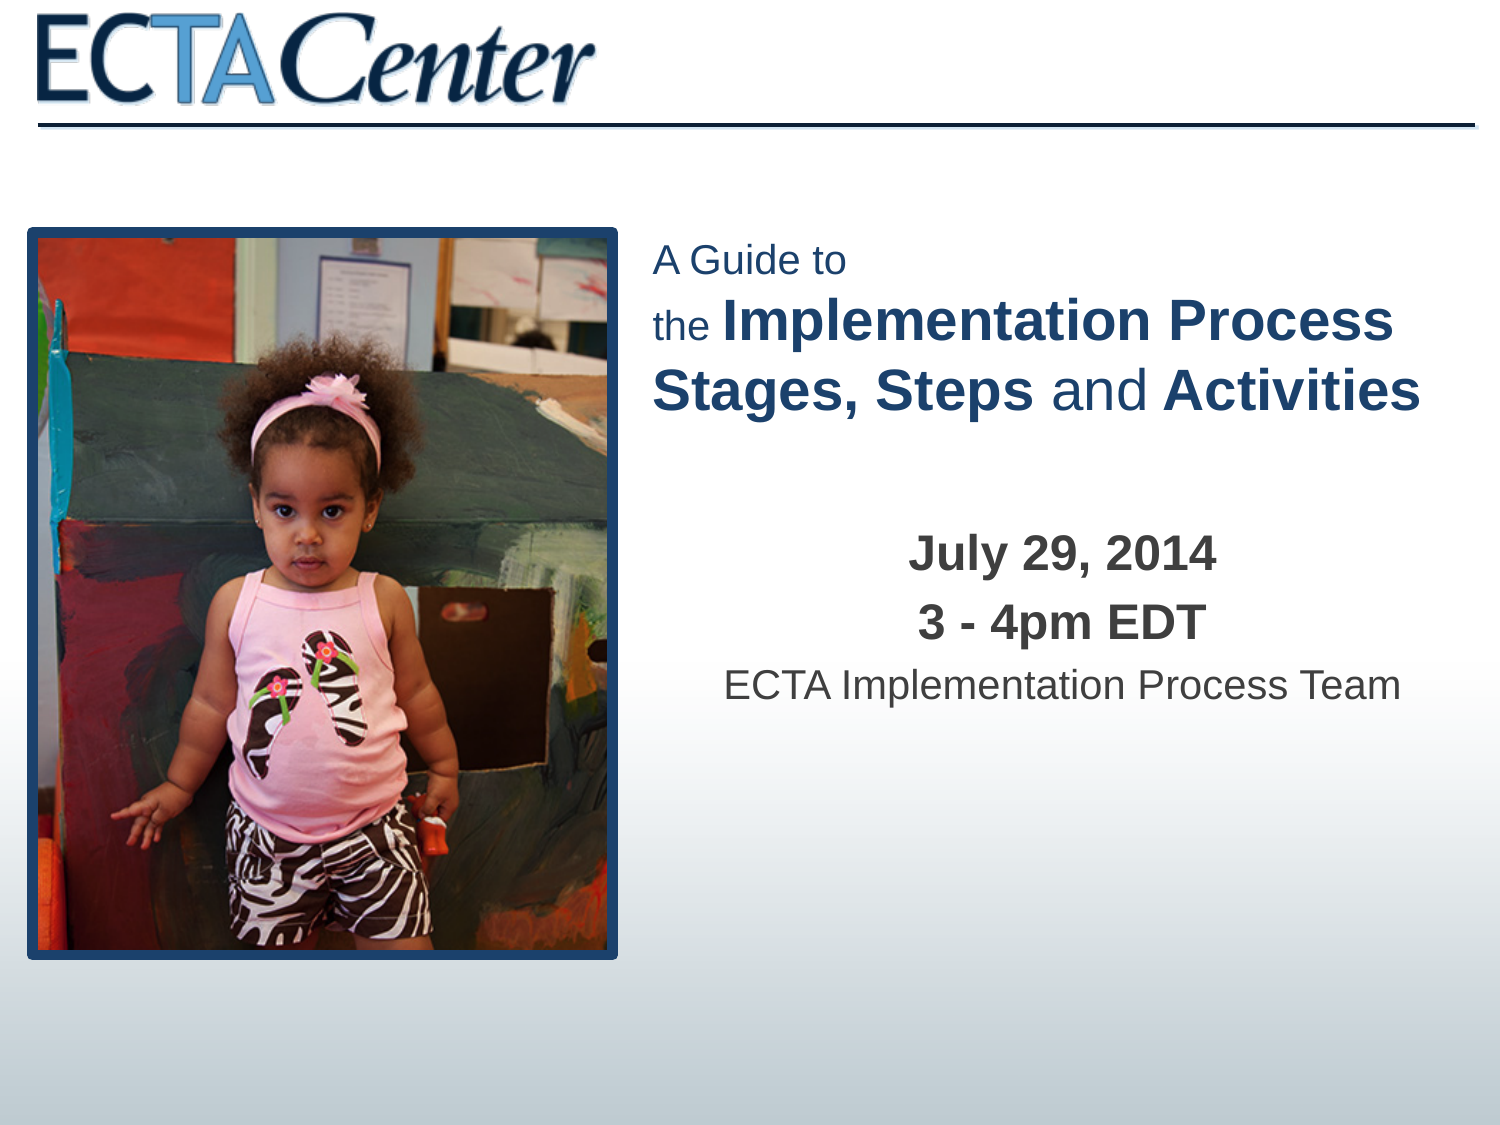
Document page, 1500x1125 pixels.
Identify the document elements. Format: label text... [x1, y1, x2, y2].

subtitle July 29, 2014 3 - 4pm EDT ECTA Implementation Process Team [650, 512, 1475, 963]
picture [0, 0, 1500, 1125]
title A Guide to the Implementation Process Stages, Steps and Activities [637, 224, 1475, 575]
